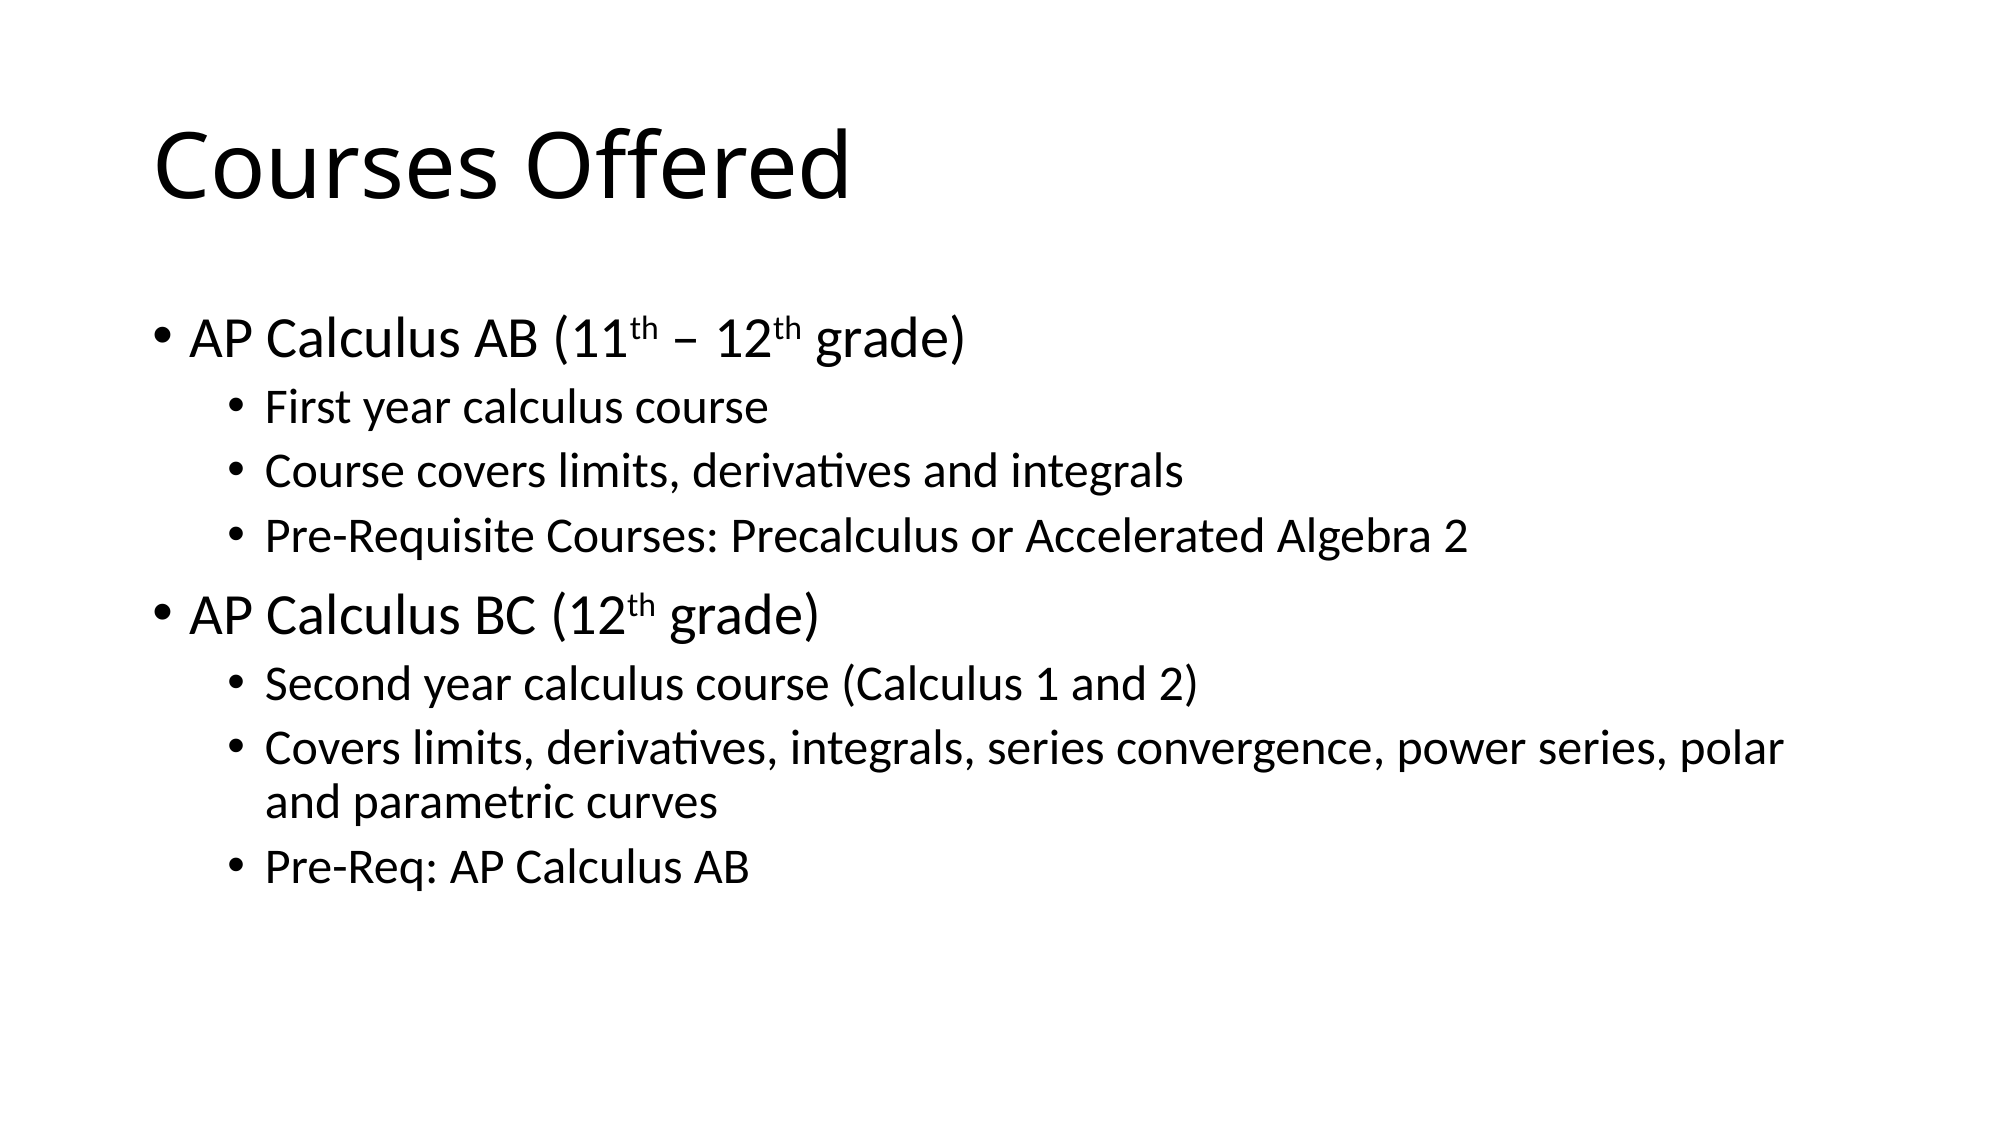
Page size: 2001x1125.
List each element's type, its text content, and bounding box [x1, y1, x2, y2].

list AP Calculus AB (11th – 12th grade) First year calculus course Course covers limits, derivatives and integrals Pre-Requisite Courses: Precalculus or Accelerated Algebra 2 AP Calculus BC (12th grade) Second year calculus course (Calculus 1 and 2) Covers limits, derivatives, integrals, series convergence, power series, polar and parametric curves Pre-Req: AP Calculus AB [137, 299, 1863, 1014]
title Courses Offered [137, 59, 1863, 278]
